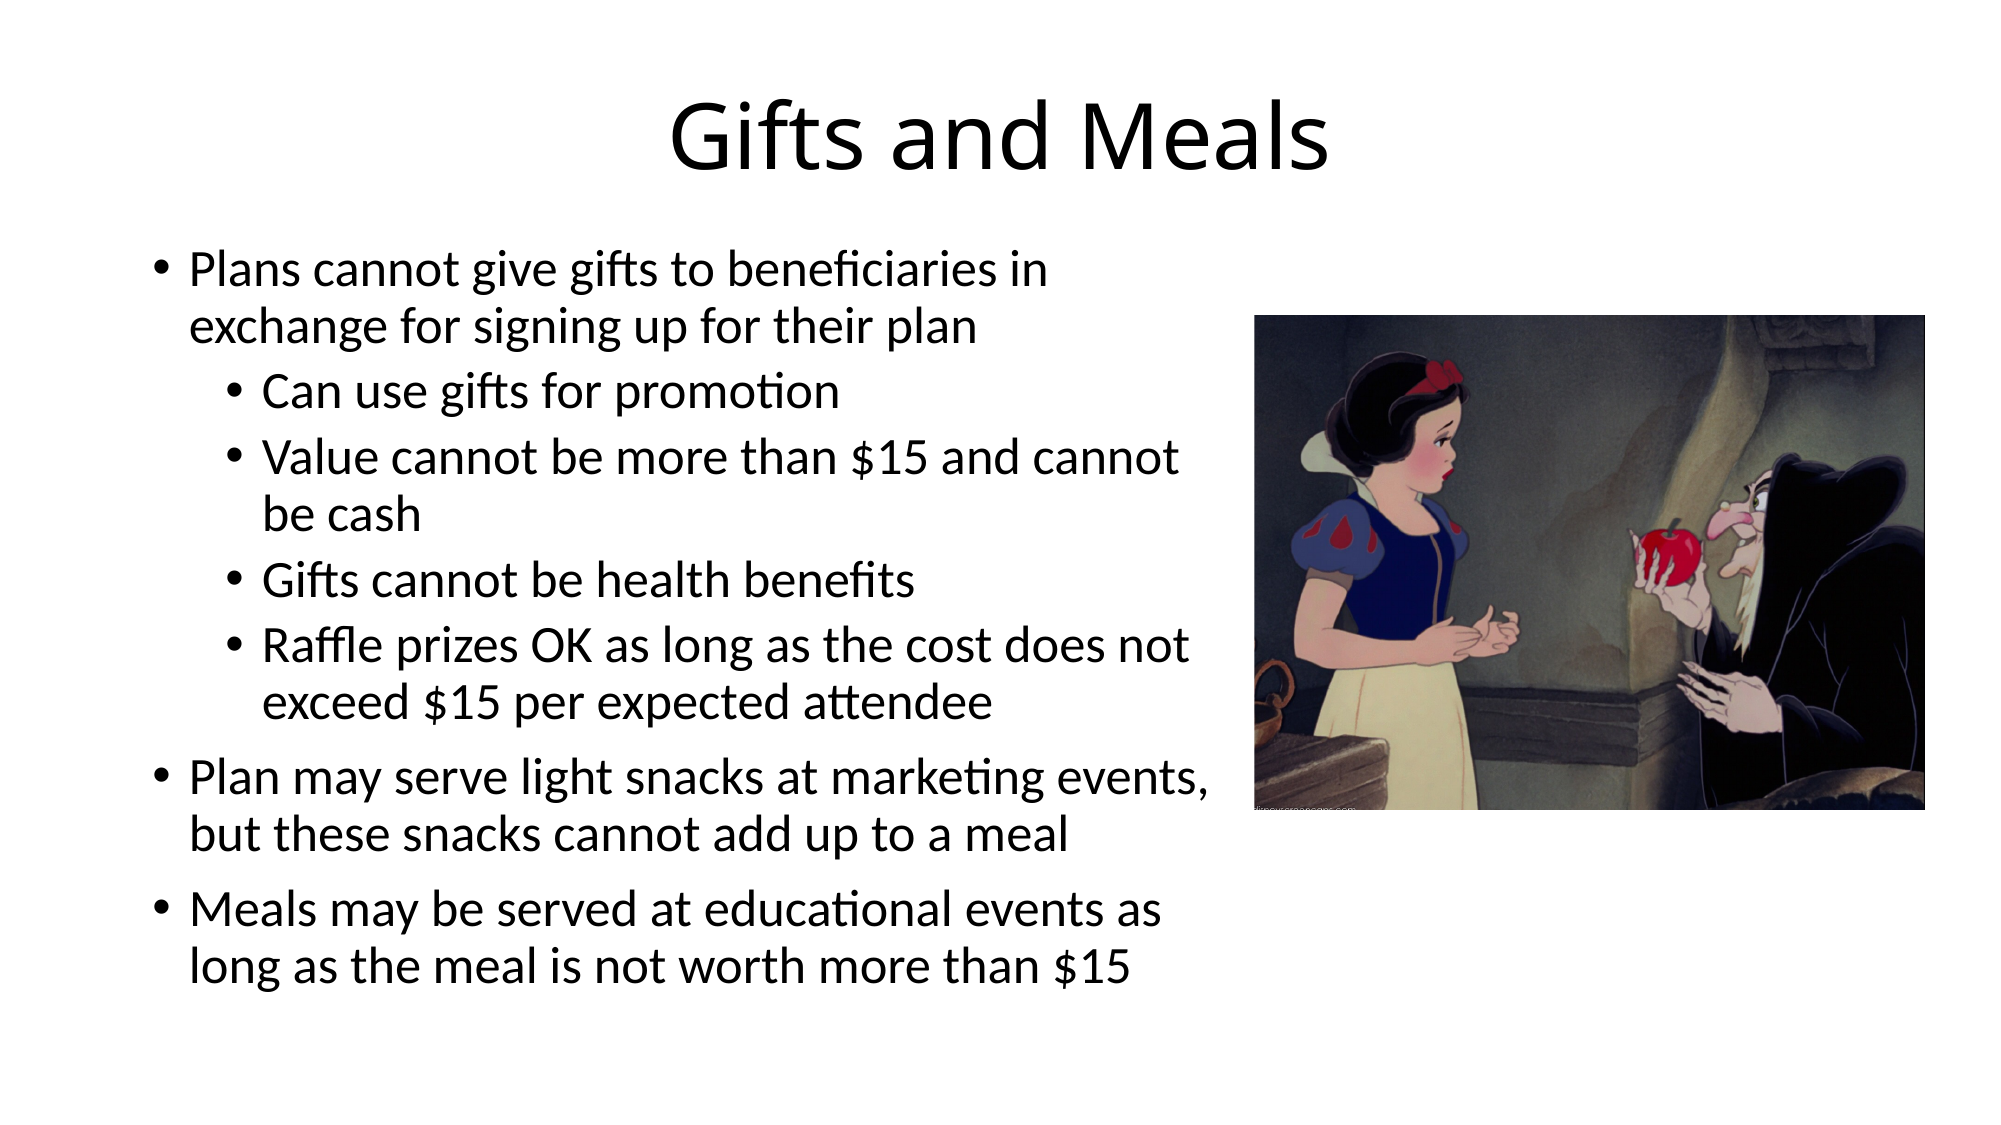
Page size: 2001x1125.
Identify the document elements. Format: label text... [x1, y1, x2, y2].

title Gifts and Meals [137, 31, 1863, 249]
picture [1254, 315, 1926, 810]
list Plans cannot give gifts to beneficiaries in exchange for signing up for their plan Can use gifts for promotion Value cannot be more than $15 and cannot be cash Gifts cannot be health benefits Raffle prizes OK as long as the cost does not exceed $15 per expected attendee Plan may serve light snacks at marketing events, but these snacks cannot add up to a meal Meals may be served at educational events as long as the meal is not worth more than $15 [137, 233, 1231, 1066]
